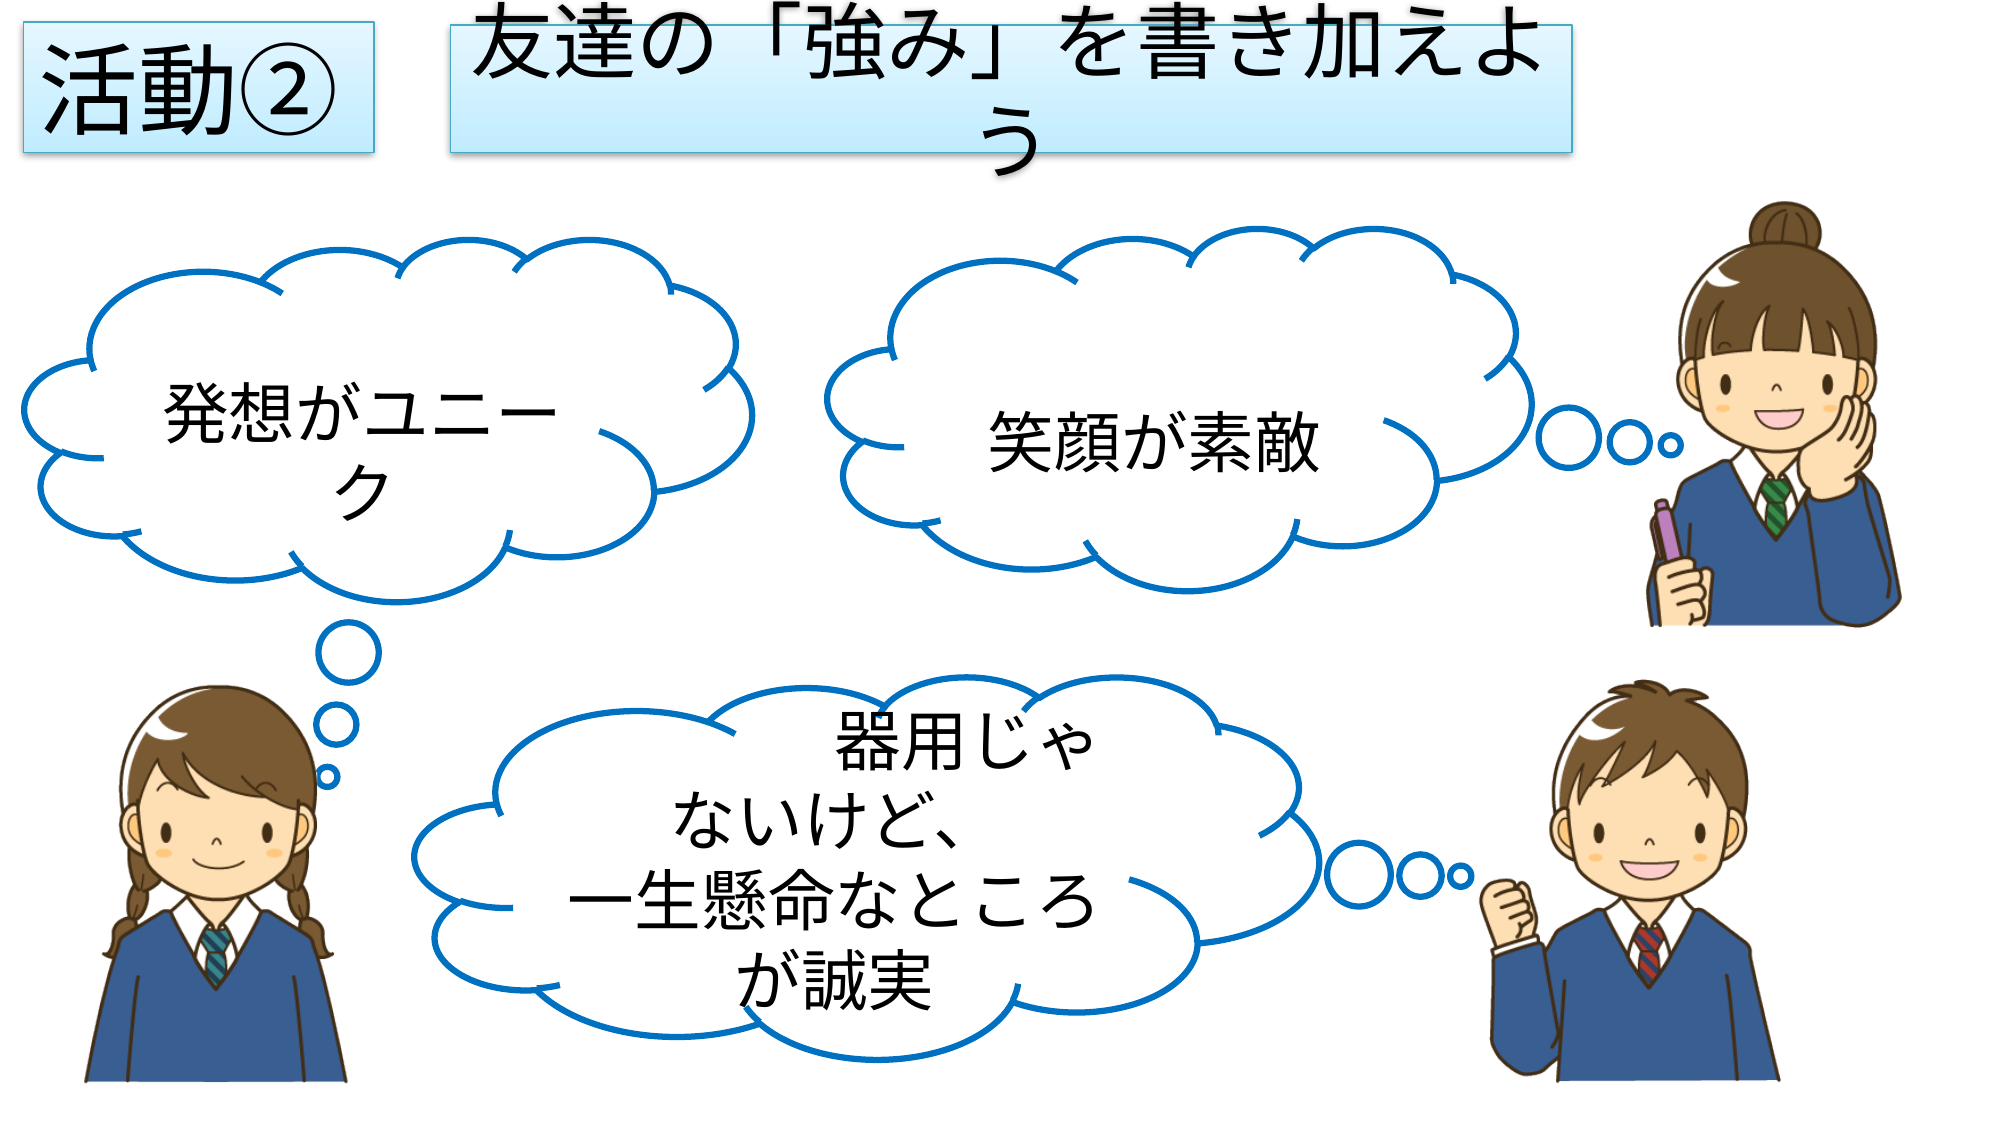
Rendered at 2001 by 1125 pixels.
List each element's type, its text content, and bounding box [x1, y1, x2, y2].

text_box 笑顔が素敵 [1536, 405, 1566, 470]
text_box 笑顔が素敵 [825, 226, 1534, 594]
text_box 器用じゃないけど、 一生懸命なところが誠実 [420, 675, 1322, 1063]
text_box 発想がユニーク [319, 620, 378, 639]
text_box 器用じゃないけど、 一生懸命なところが誠実 [1324, 840, 1393, 909]
text_box 発想がユニーク [22, 237, 755, 605]
picture [1430, 178, 1976, 1095]
picture [16, 640, 416, 1096]
text_box 器用じゃないけど、 一生懸命なところが誠実 [1397, 852, 1425, 899]
text_box 活動② [23, 21, 375, 153]
text_box 友達の「強み」を書き加えよう [450, 24, 1573, 153]
